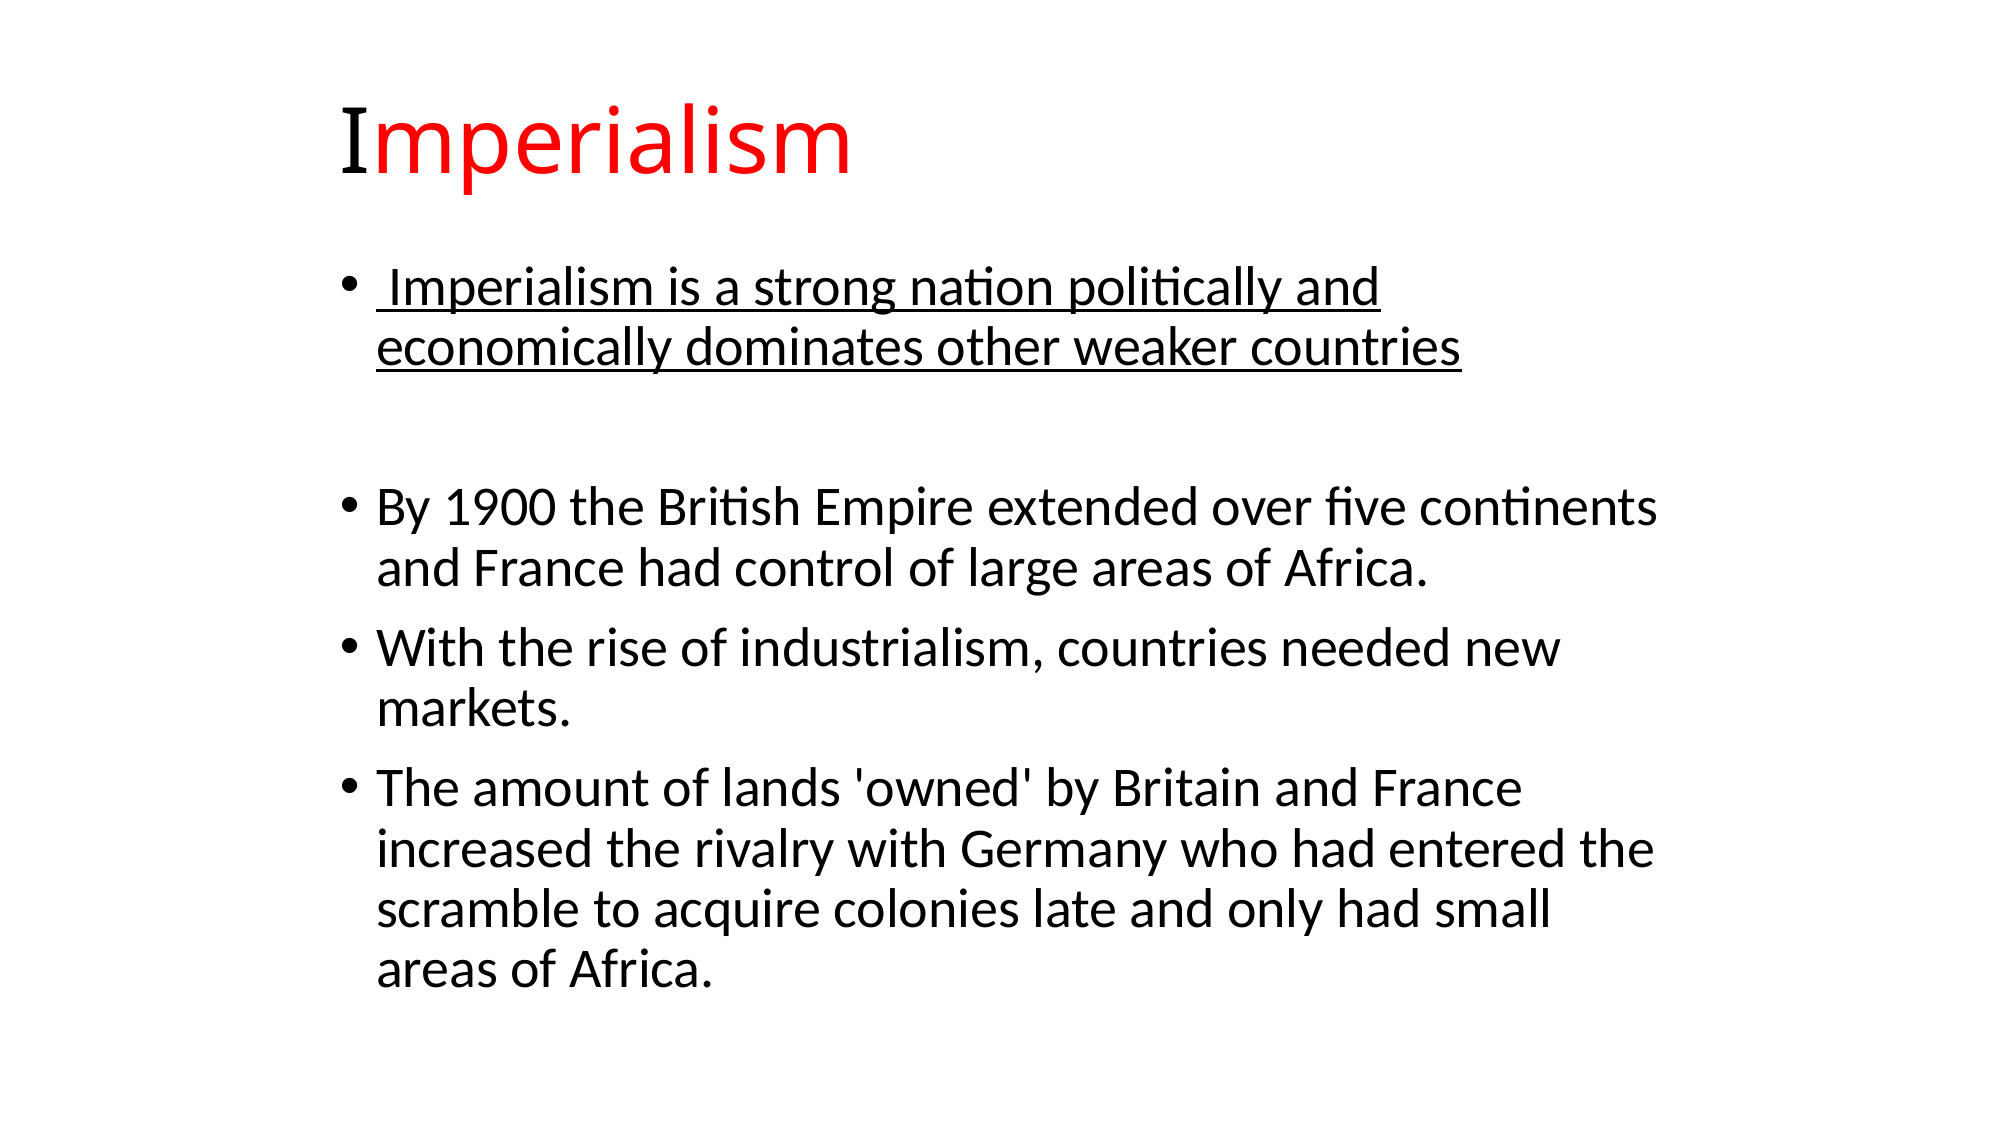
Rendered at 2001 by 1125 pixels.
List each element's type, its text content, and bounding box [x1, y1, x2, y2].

list Imperialism is a strong nation politically and economically dominates other weaker countries By 1900 the British Empire extended over five continents and France had control of large areas of Africa. With the rise of industrialism, countries needed new markets. The amount of lands 'owned' by Britain and France increased the rivalry with Germany who had entered the scramble to acquire colonies late and only had small areas of Africa. [324, 249, 1675, 1068]
title Imperialism [324, 50, 1675, 238]
